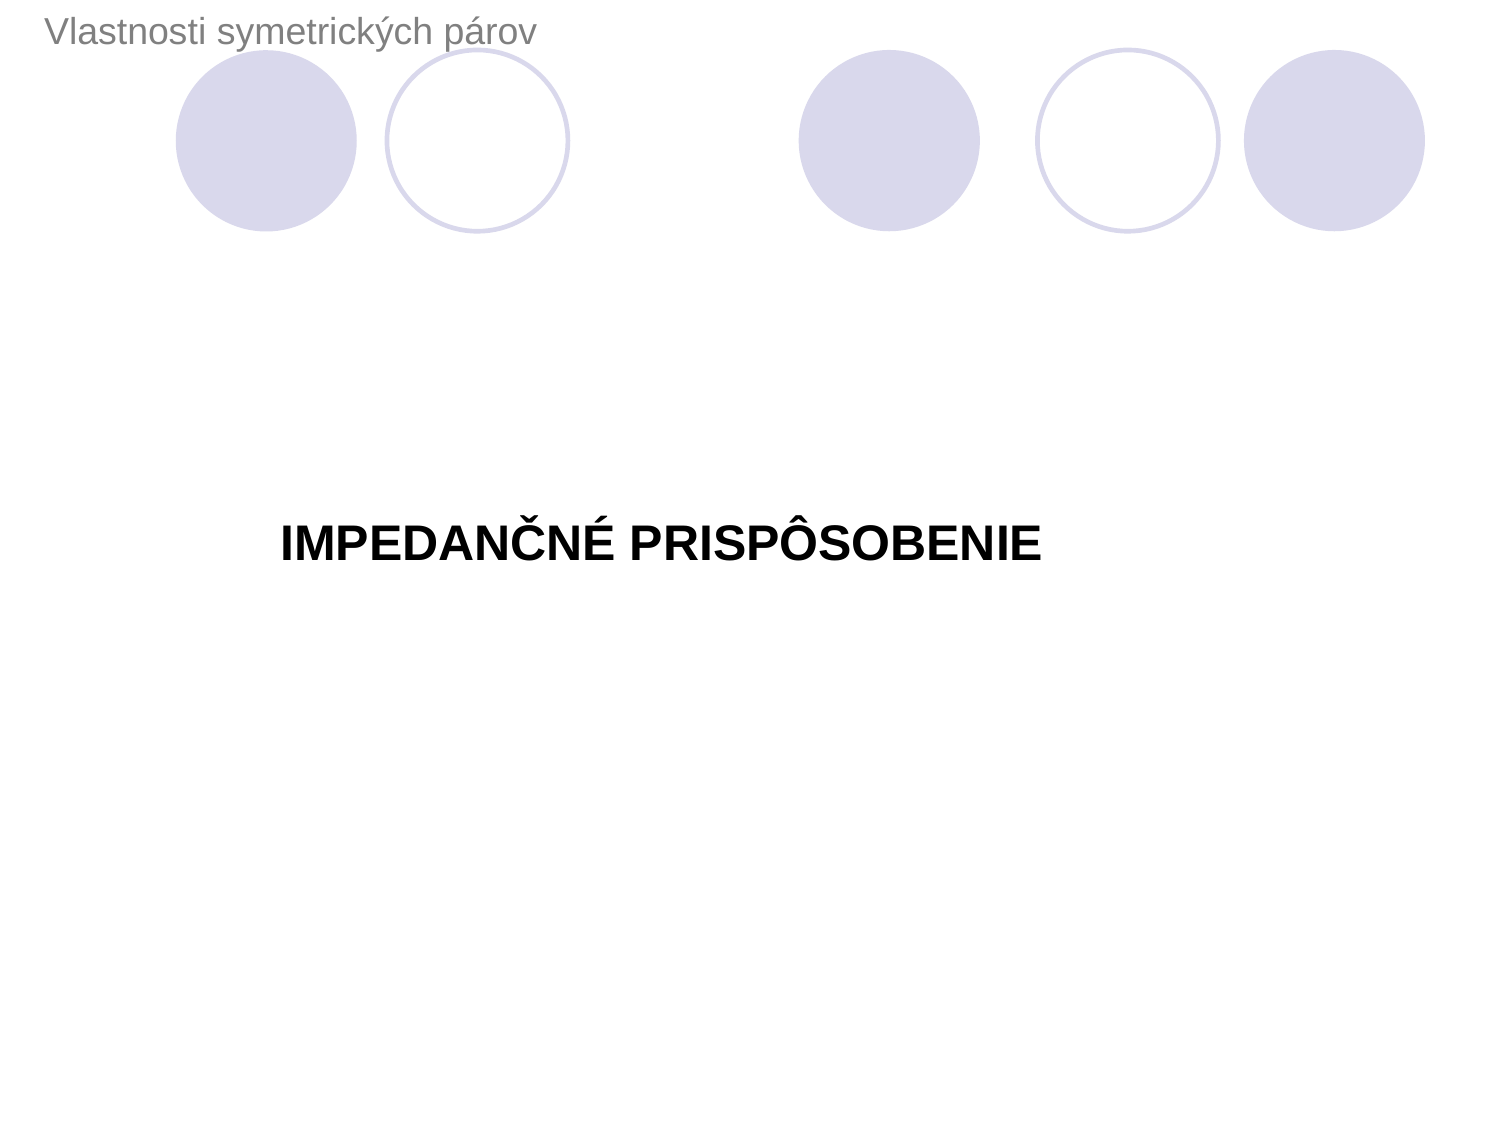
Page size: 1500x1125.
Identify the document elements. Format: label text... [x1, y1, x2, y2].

text_box IMPEDANČNÉ PRISPÔSOBENIE [265, 503, 1317, 579]
text_box Vlastnosti symetrických párov [29, 0, 620, 60]
